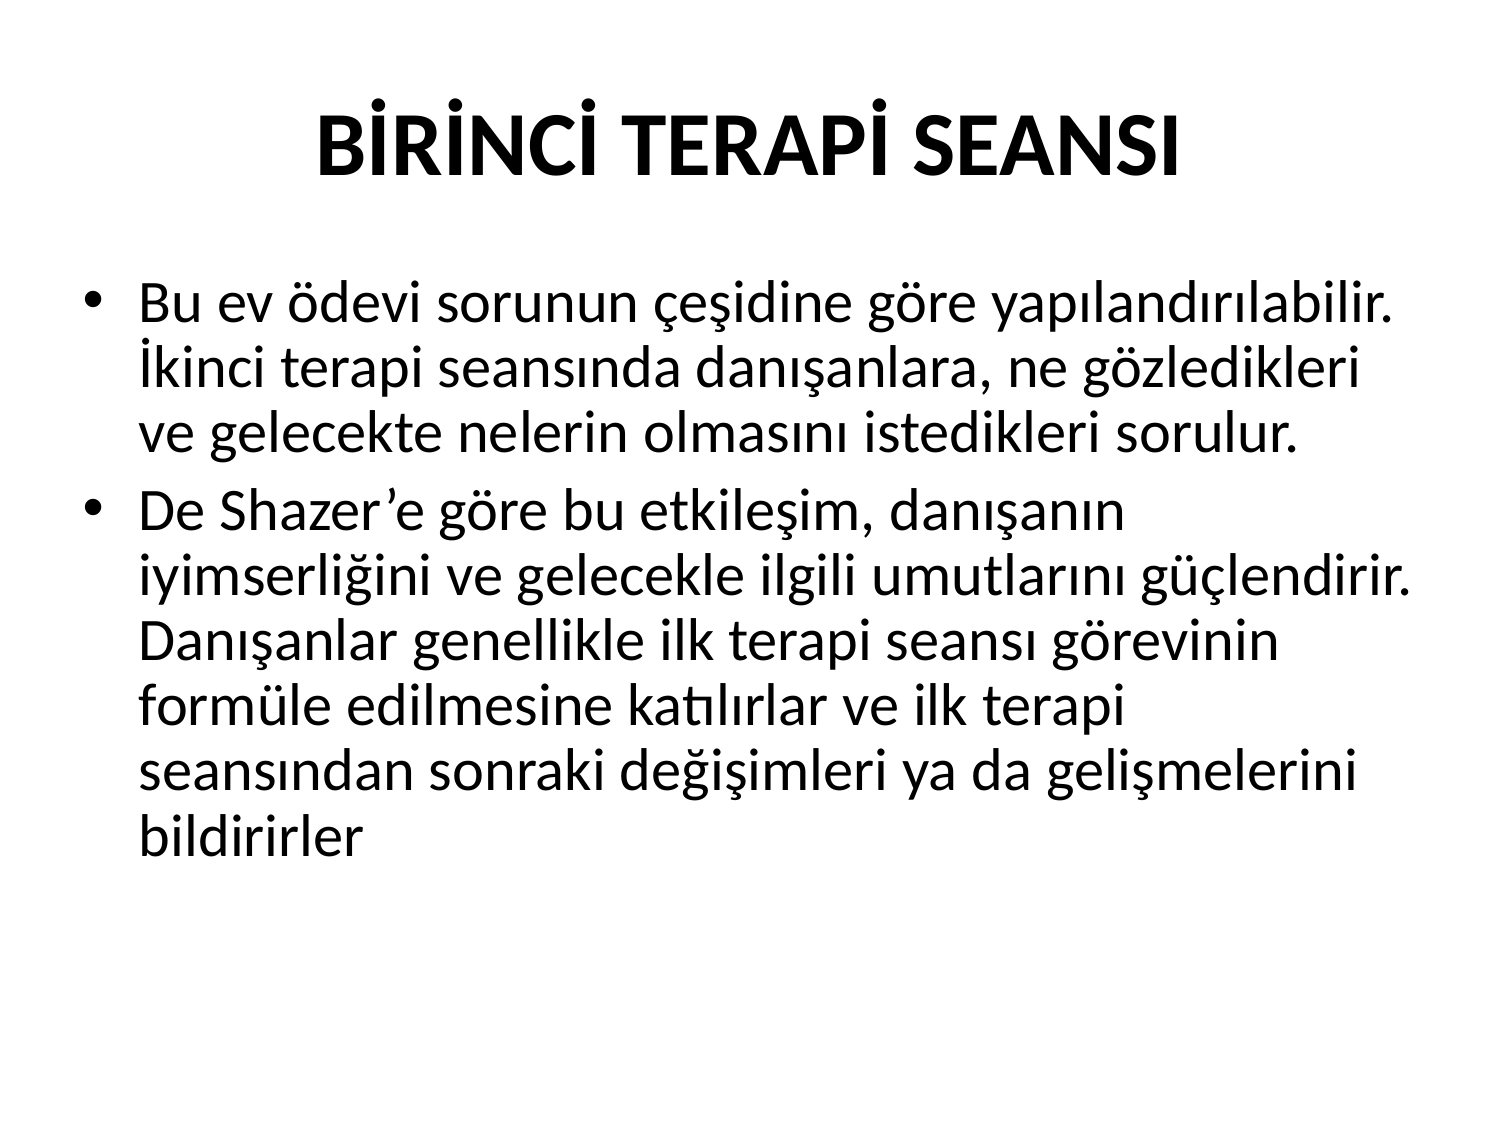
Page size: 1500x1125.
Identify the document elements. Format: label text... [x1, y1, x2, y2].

title BİRİNCİ TERAPİ SEANSI [74, 44, 1426, 234]
list Bu ev ödevi sorunun çeşidine göre yapılandırılabilir. İkinci terapi seansında danışanlara, ne gözledikleri ve gelecekte nelerin olmasını istedikleri sorulur. De Shazer’e göre bu etkileşim, danışanın iyimserliğini ve gelecekle ilgili umutlarını güçlendirir. Danışanlar genellikle ilk terapi seansı görevinin formüle edilmesine katılırlar ve ilk terapi seansından sonraki değişimleri ya da gelişmelerini bildirirler [74, 261, 1426, 1006]
